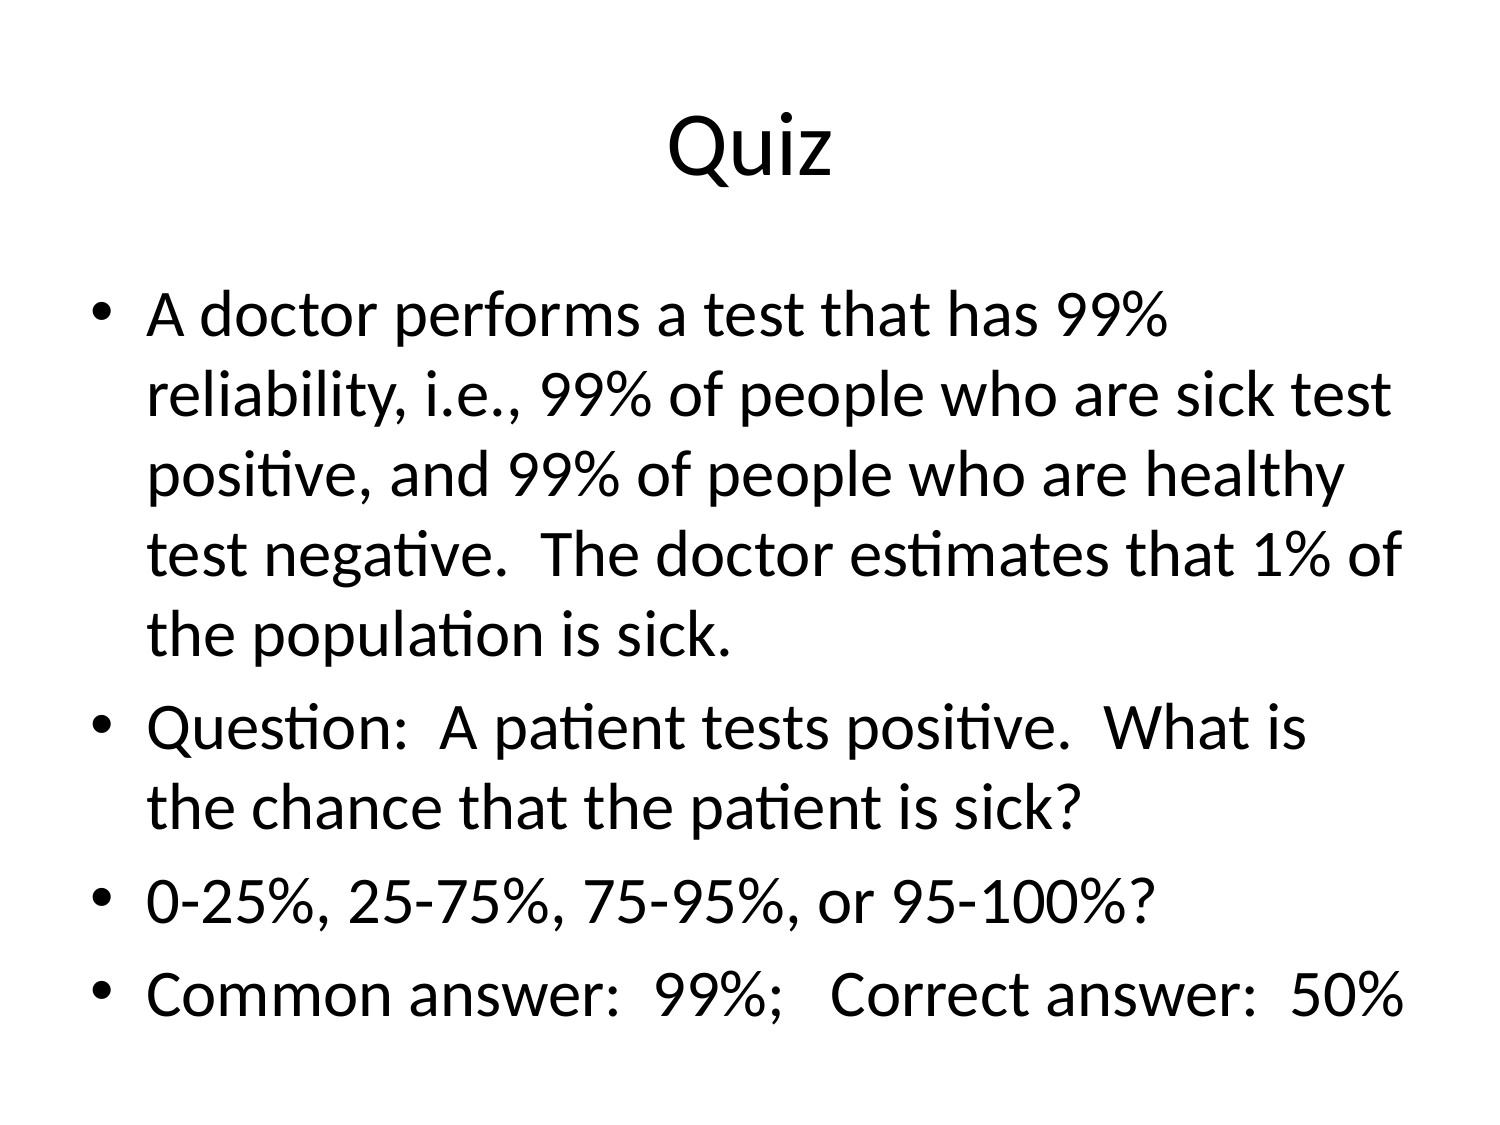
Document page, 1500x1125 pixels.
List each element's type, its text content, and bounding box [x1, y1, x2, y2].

title Quiz [75, 45, 1425, 233]
list A doctor performs a test that has 99% reliability, i.e., 99% of people who are sick test positive, and 99% of people who are healthy test negative. The doctor estimates that 1% of the population is sick. Question: A patient tests positive. What is the chance that the patient is sick? 0-25%, 25-75%, 75-95%, or 95-100%? Common answer: 99%; Correct answer: 50% [75, 262, 1425, 1050]
